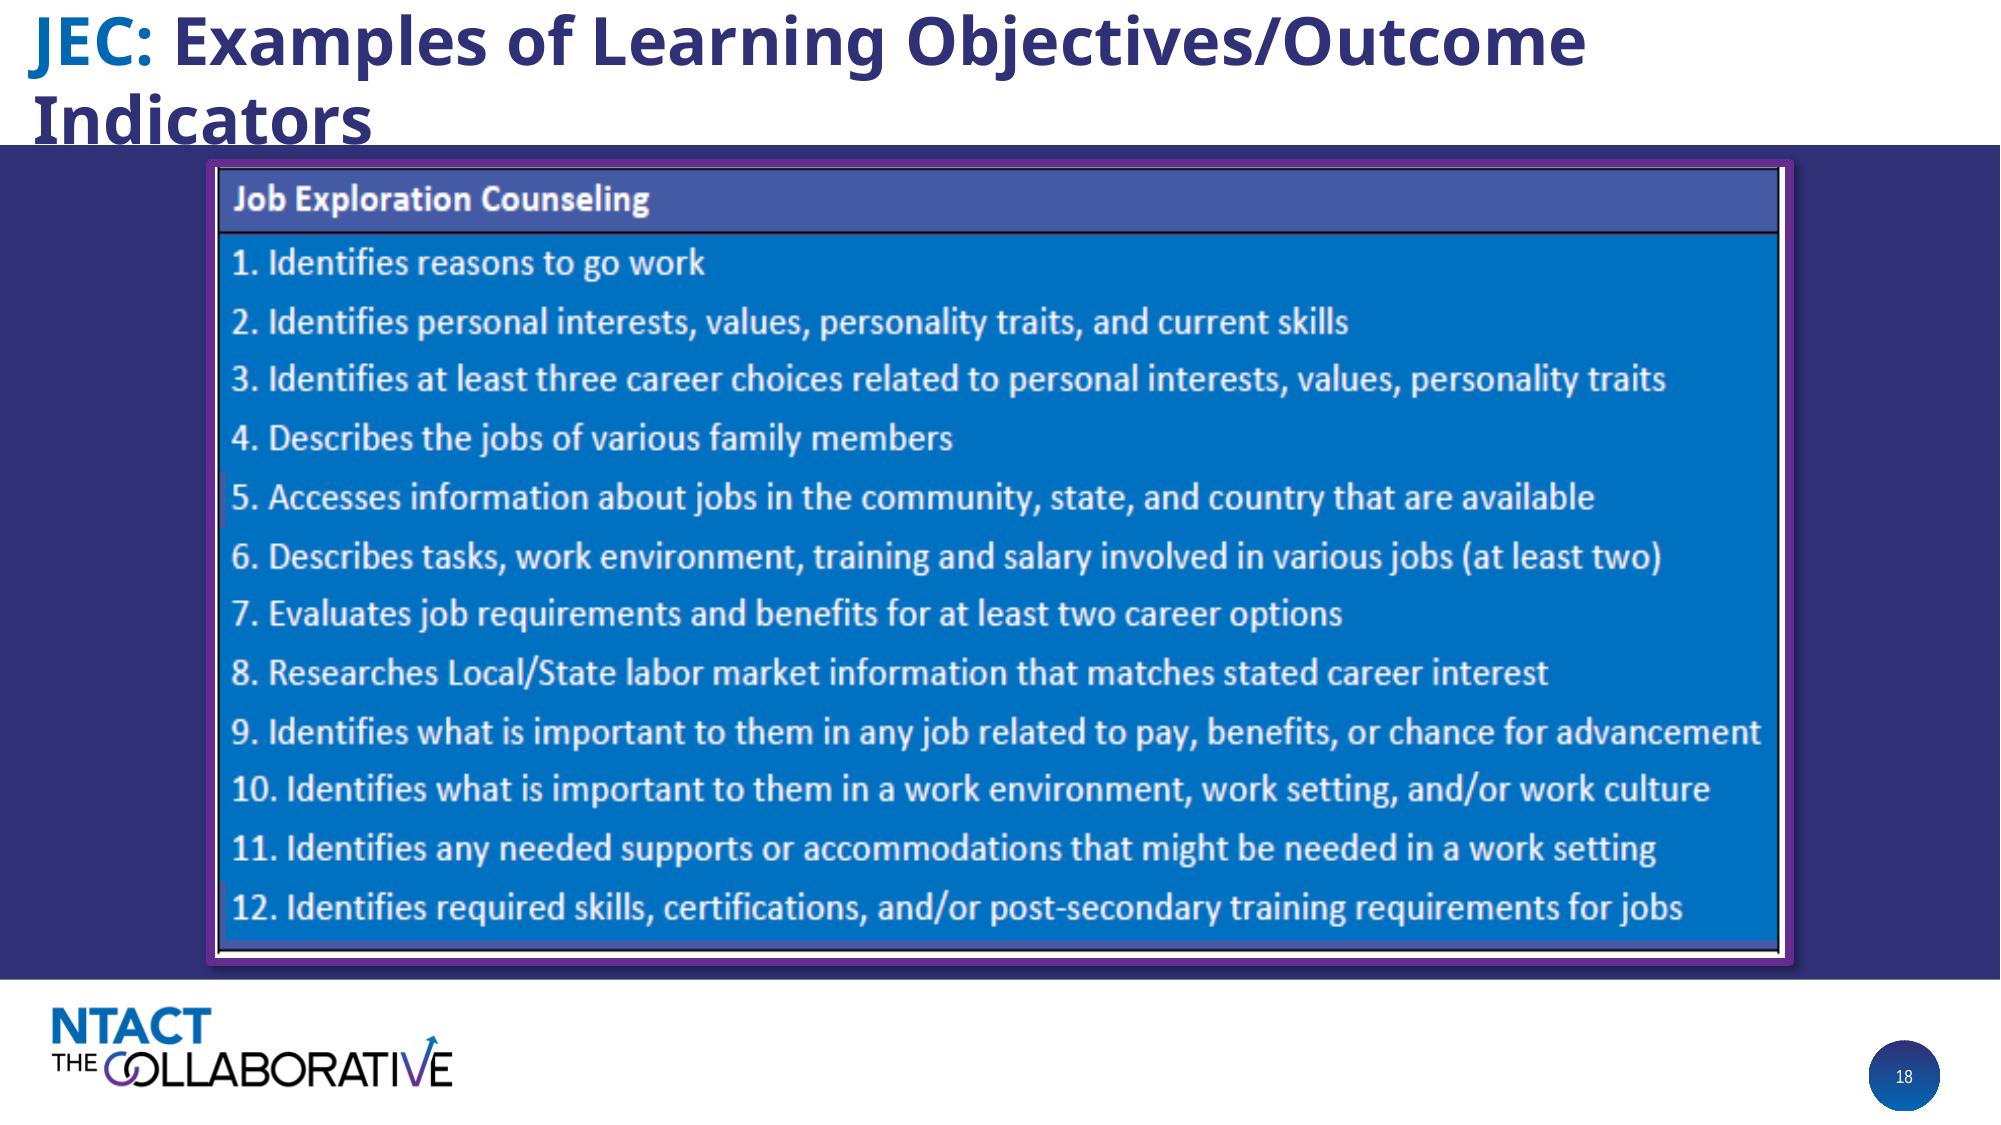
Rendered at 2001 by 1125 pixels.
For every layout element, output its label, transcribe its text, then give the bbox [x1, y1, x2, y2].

title JEC: Examples of Learning Objectives/Outcome Indicators [19, 33, 1946, 124]
text_box [0, 143, 2000, 982]
picture [51, 982, 454, 1125]
picture [214, 166, 1786, 959]
